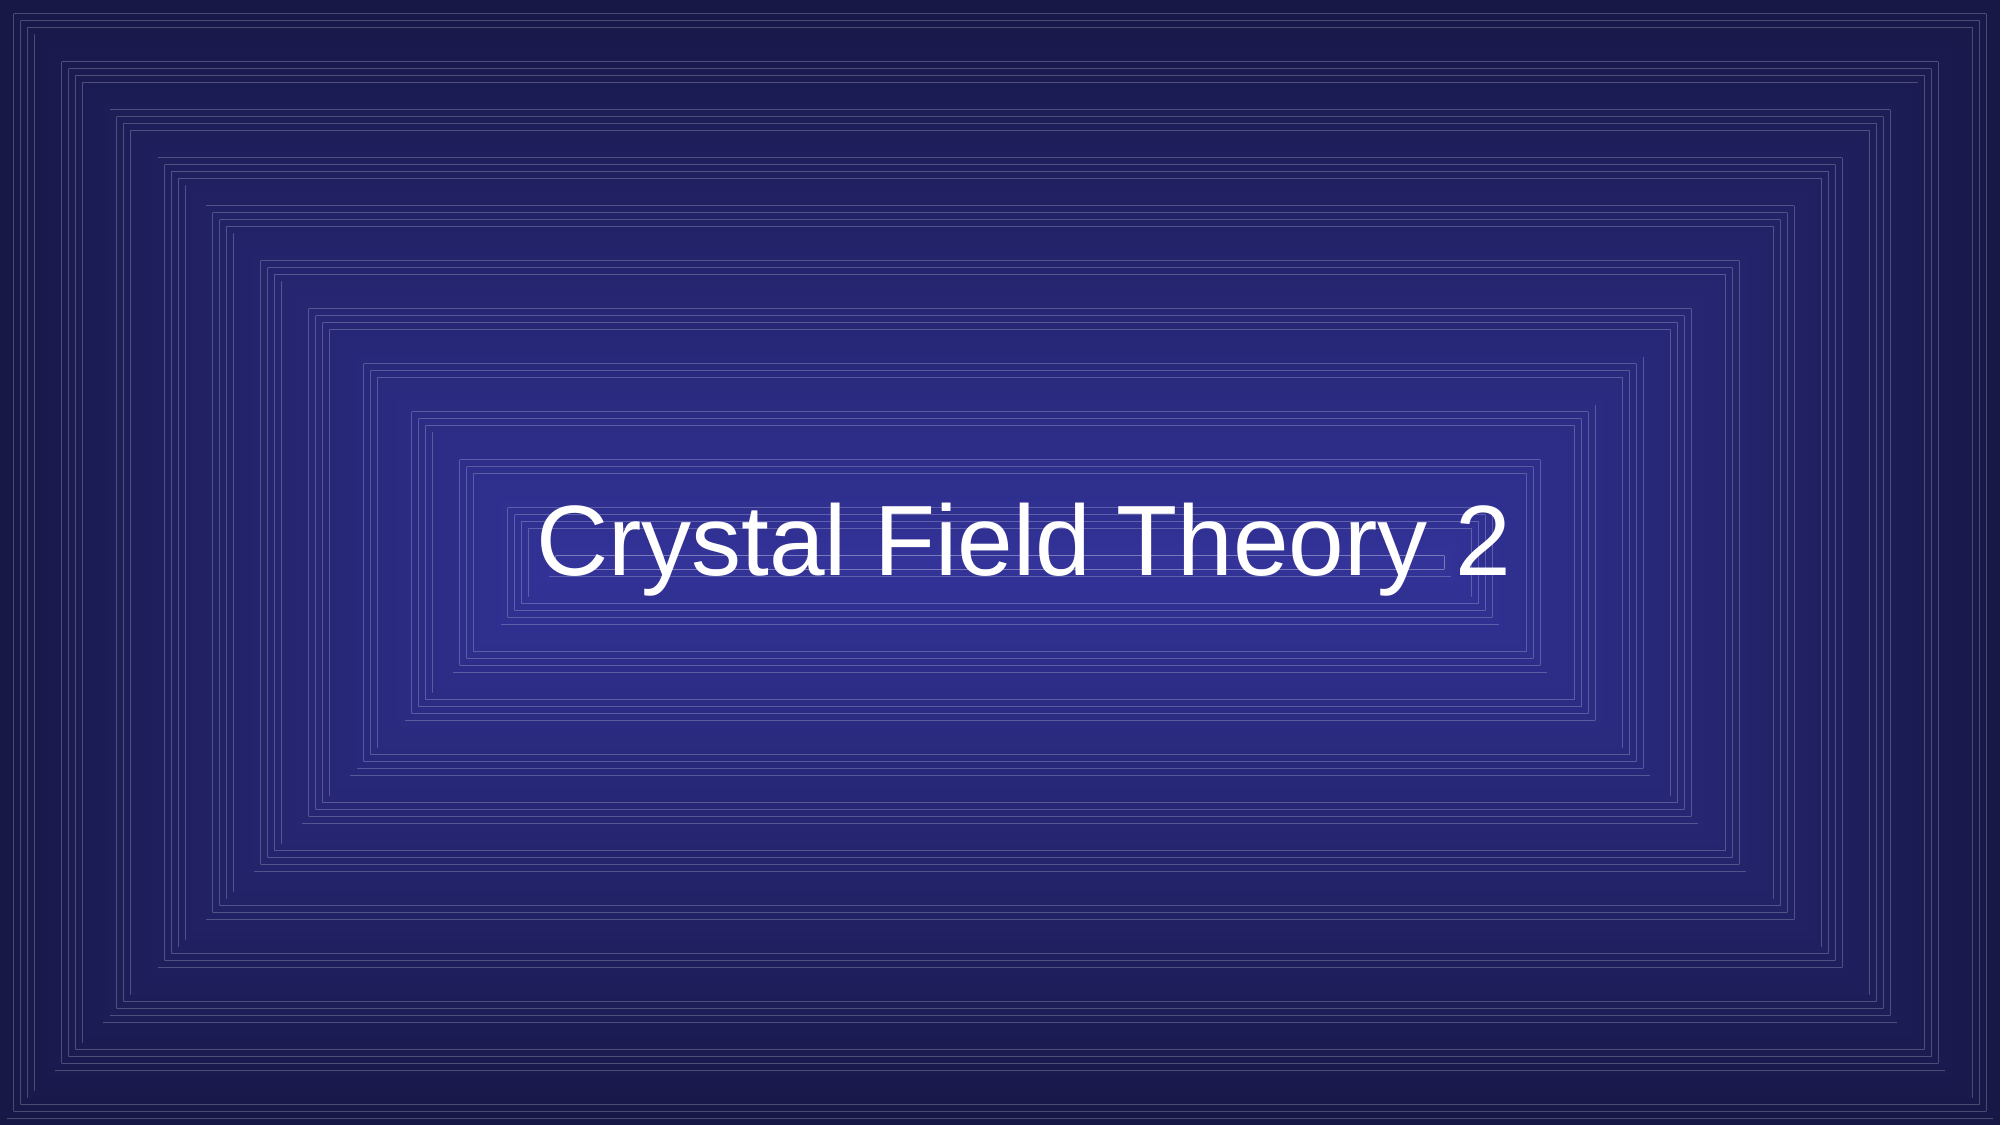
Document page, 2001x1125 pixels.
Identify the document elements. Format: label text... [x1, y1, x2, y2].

text_box Crystal Field Theory 2 [521, 467, 1527, 603]
